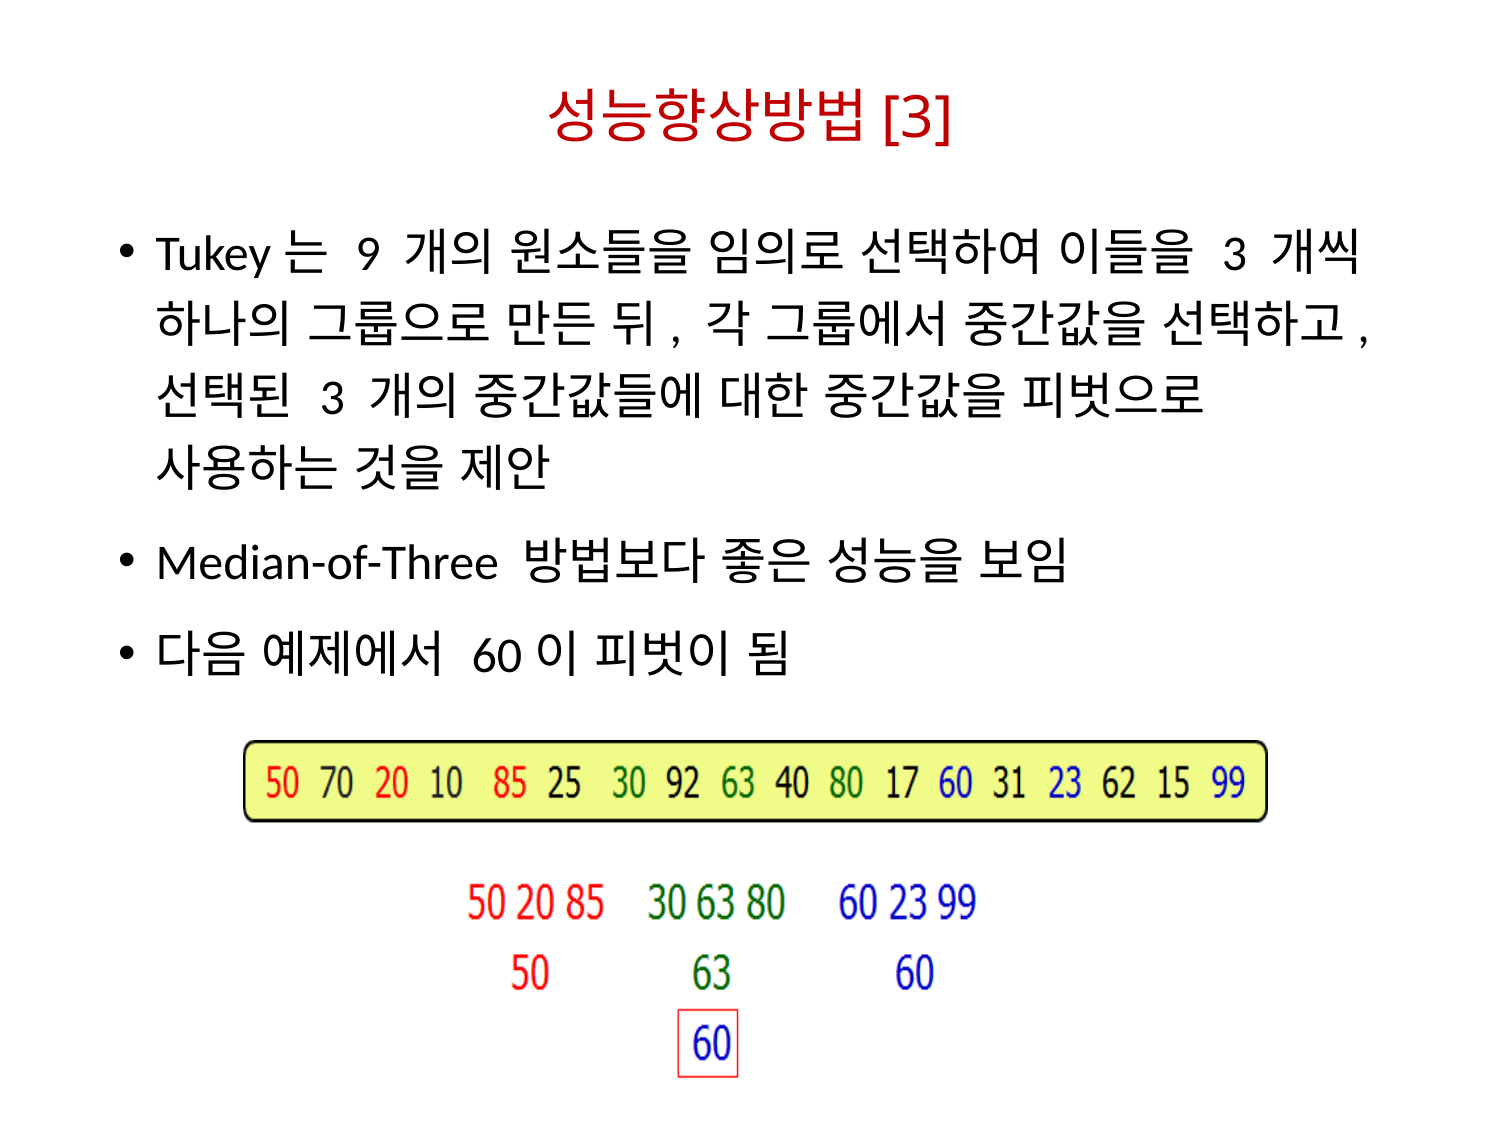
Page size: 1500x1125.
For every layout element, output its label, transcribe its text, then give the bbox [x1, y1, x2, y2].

list Tukey는 9 개의 원소들을 임의로 선택하여 이들을 3 개씩 하나의 그룹으로 만든 뒤, 각 그룹에서 중간값을 선택하고, 선택된 3 개의 중간값들에 대한 중간값을 피벗으로 사용하는 것을 제안 Median-of-Three 방법보다 좋은 성능을 보임 다음 예제에서 60이 피벗이 됨 [103, 200, 1397, 1037]
picture [243, 740, 1268, 1101]
title 성능향상방법[3] [103, 77, 1397, 160]
